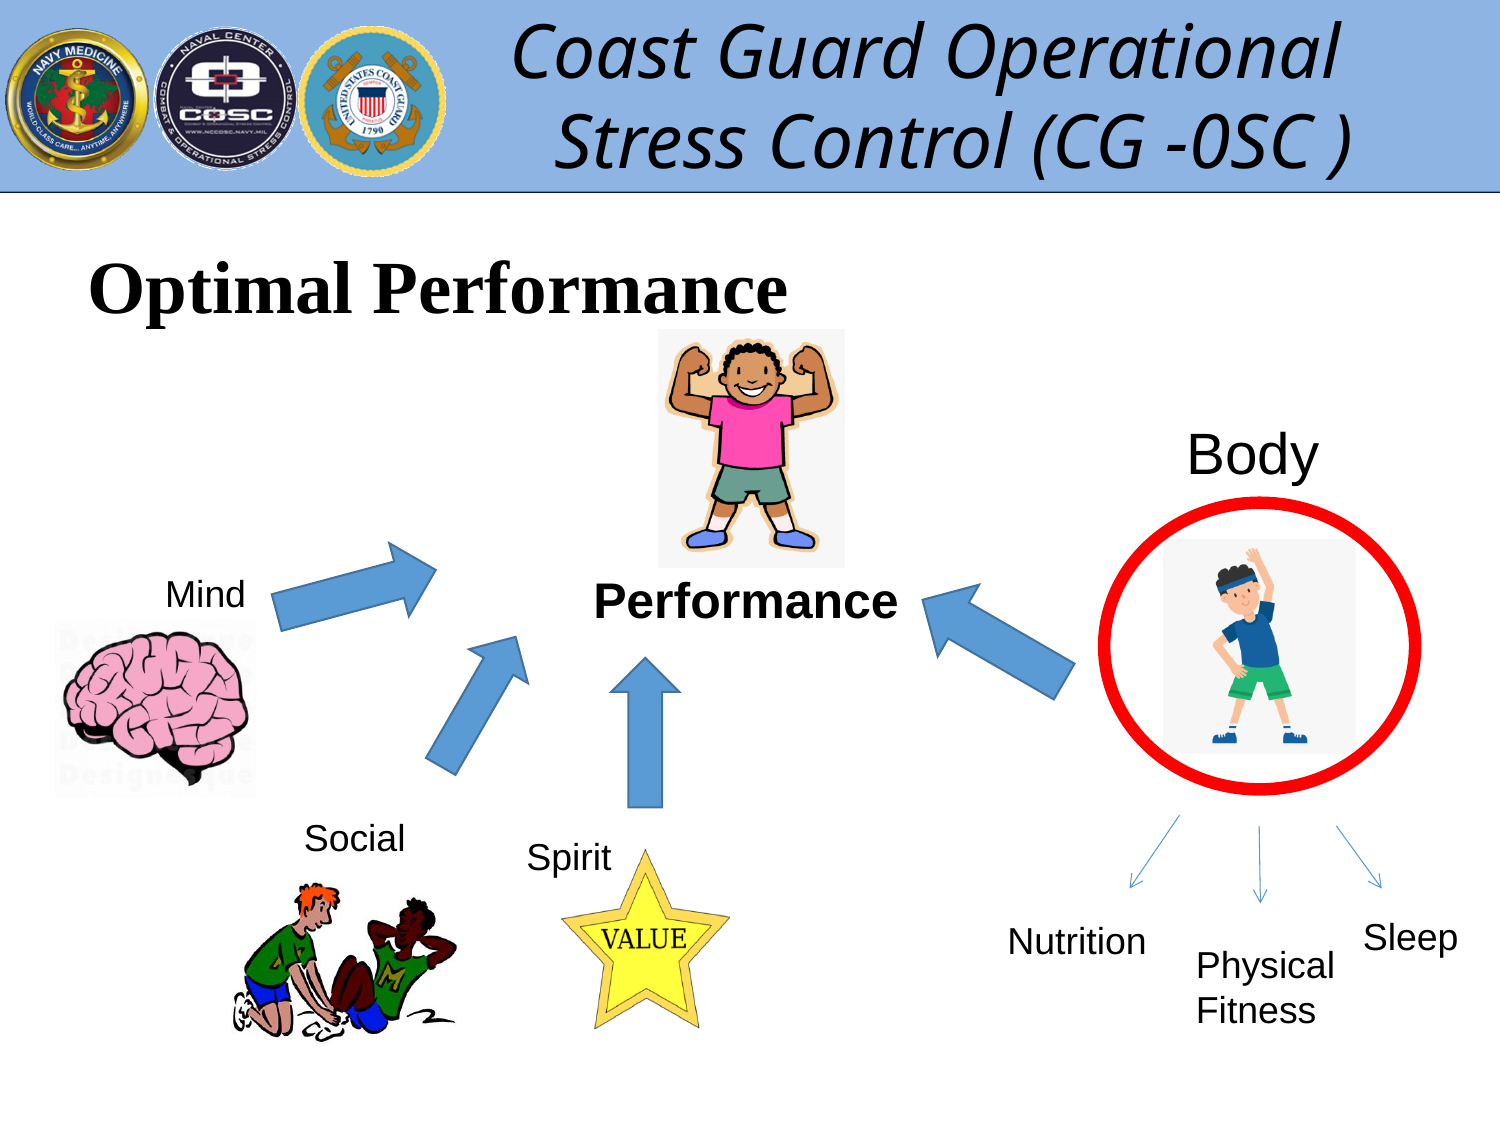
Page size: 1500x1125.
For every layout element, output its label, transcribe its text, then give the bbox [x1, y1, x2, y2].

text_box Nutrition [992, 909, 1177, 970]
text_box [0, 0, 1500, 192]
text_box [55, 553, 947, 1029]
picture [231, 1029, 457, 1075]
text_box Sleep [1348, 905, 1478, 966]
picture [1163, 539, 1356, 754]
text_box Body [1171, 409, 1360, 494]
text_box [1129, 815, 1180, 889]
picture [658, 329, 845, 553]
text_box Physical Fitness [1181, 933, 1356, 1039]
text_box [1103, 501, 1417, 791]
title Optimal Performance [87, 230, 1435, 330]
picture [0, 192, 1500, 196]
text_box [1336, 825, 1382, 889]
text_box [947, 583, 1076, 701]
